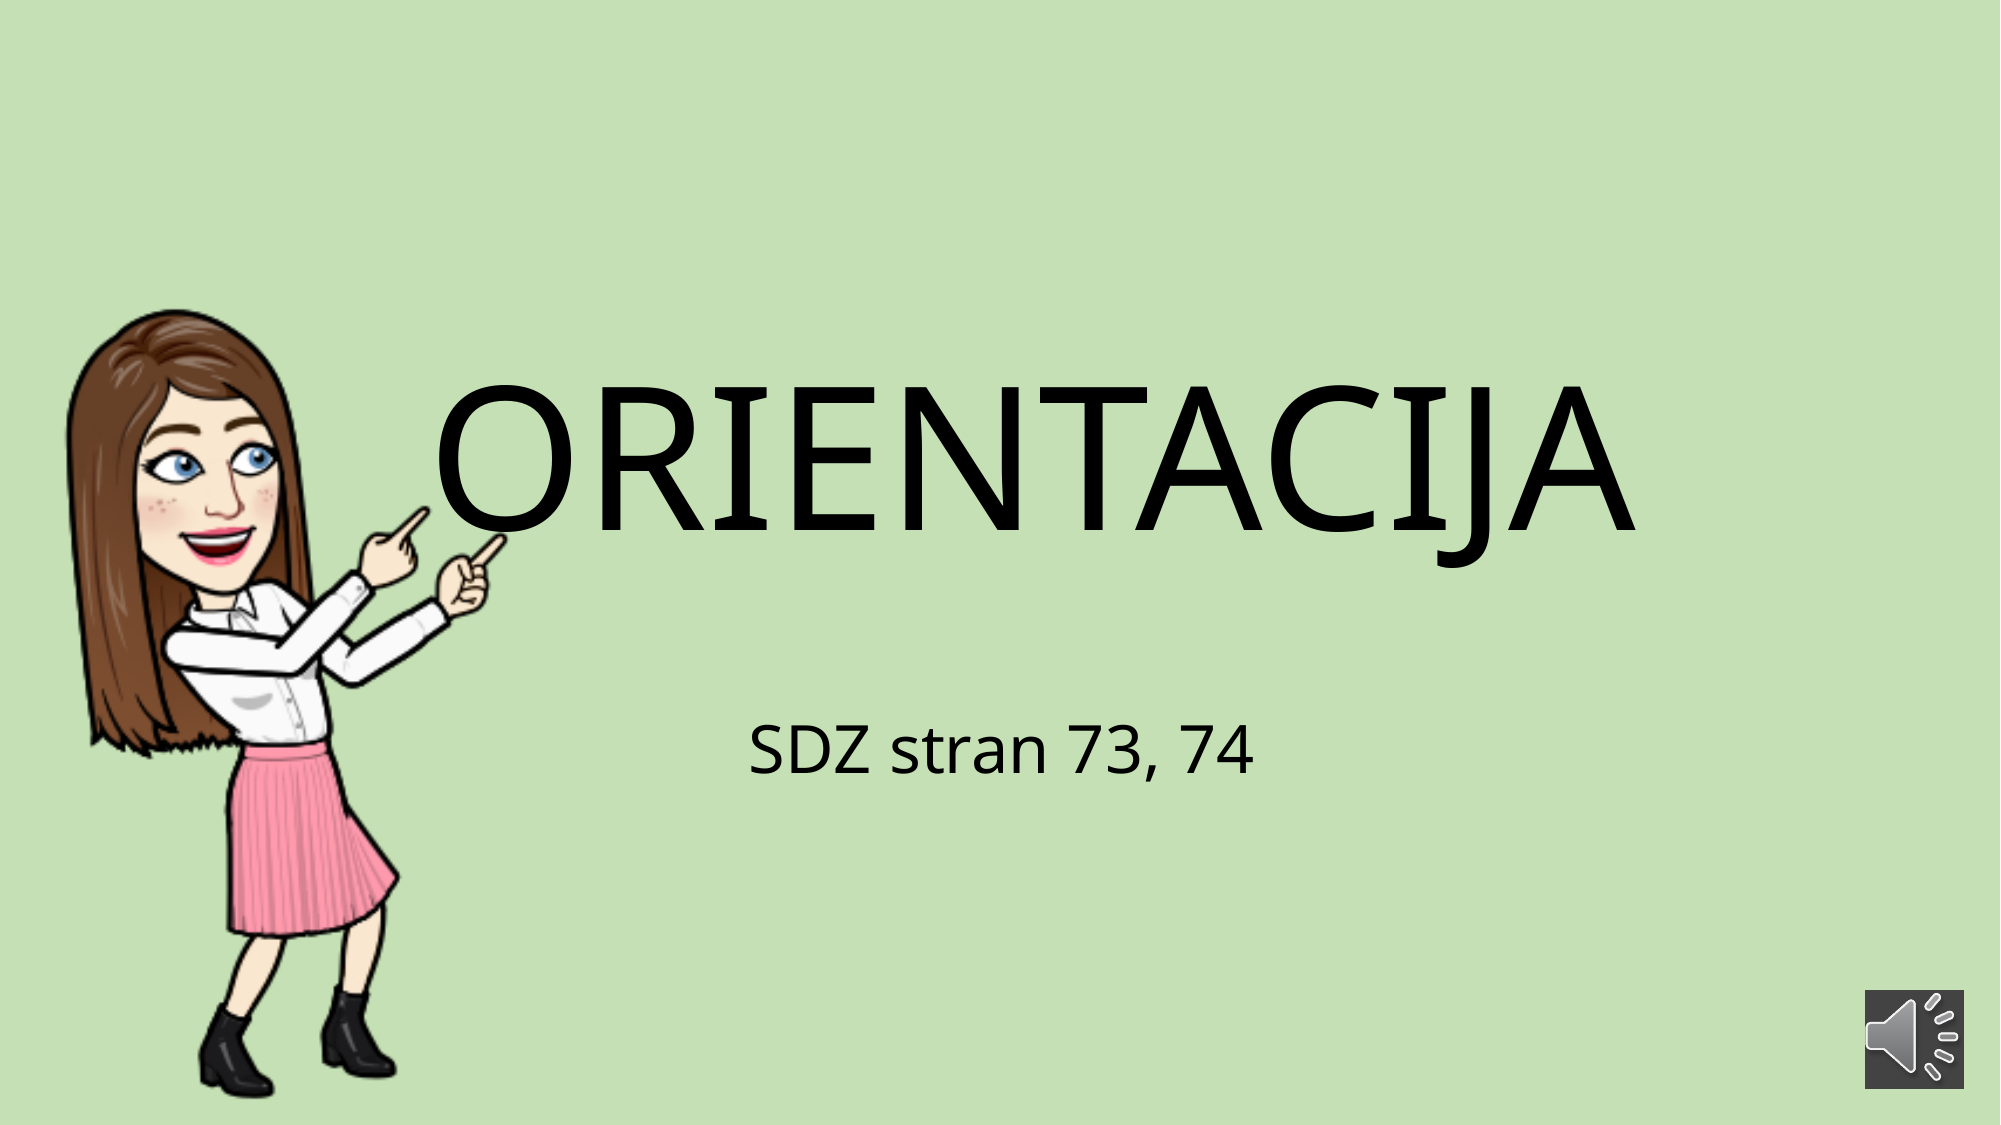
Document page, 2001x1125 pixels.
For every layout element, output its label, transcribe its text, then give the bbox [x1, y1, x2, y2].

subtitle SDZ stran 73, 74 [777, 708, 1753, 802]
picture [1864, 989, 1965, 1090]
title ORIENTACIJA [197, 189, 1866, 582]
picture [0, 193, 777, 1125]
